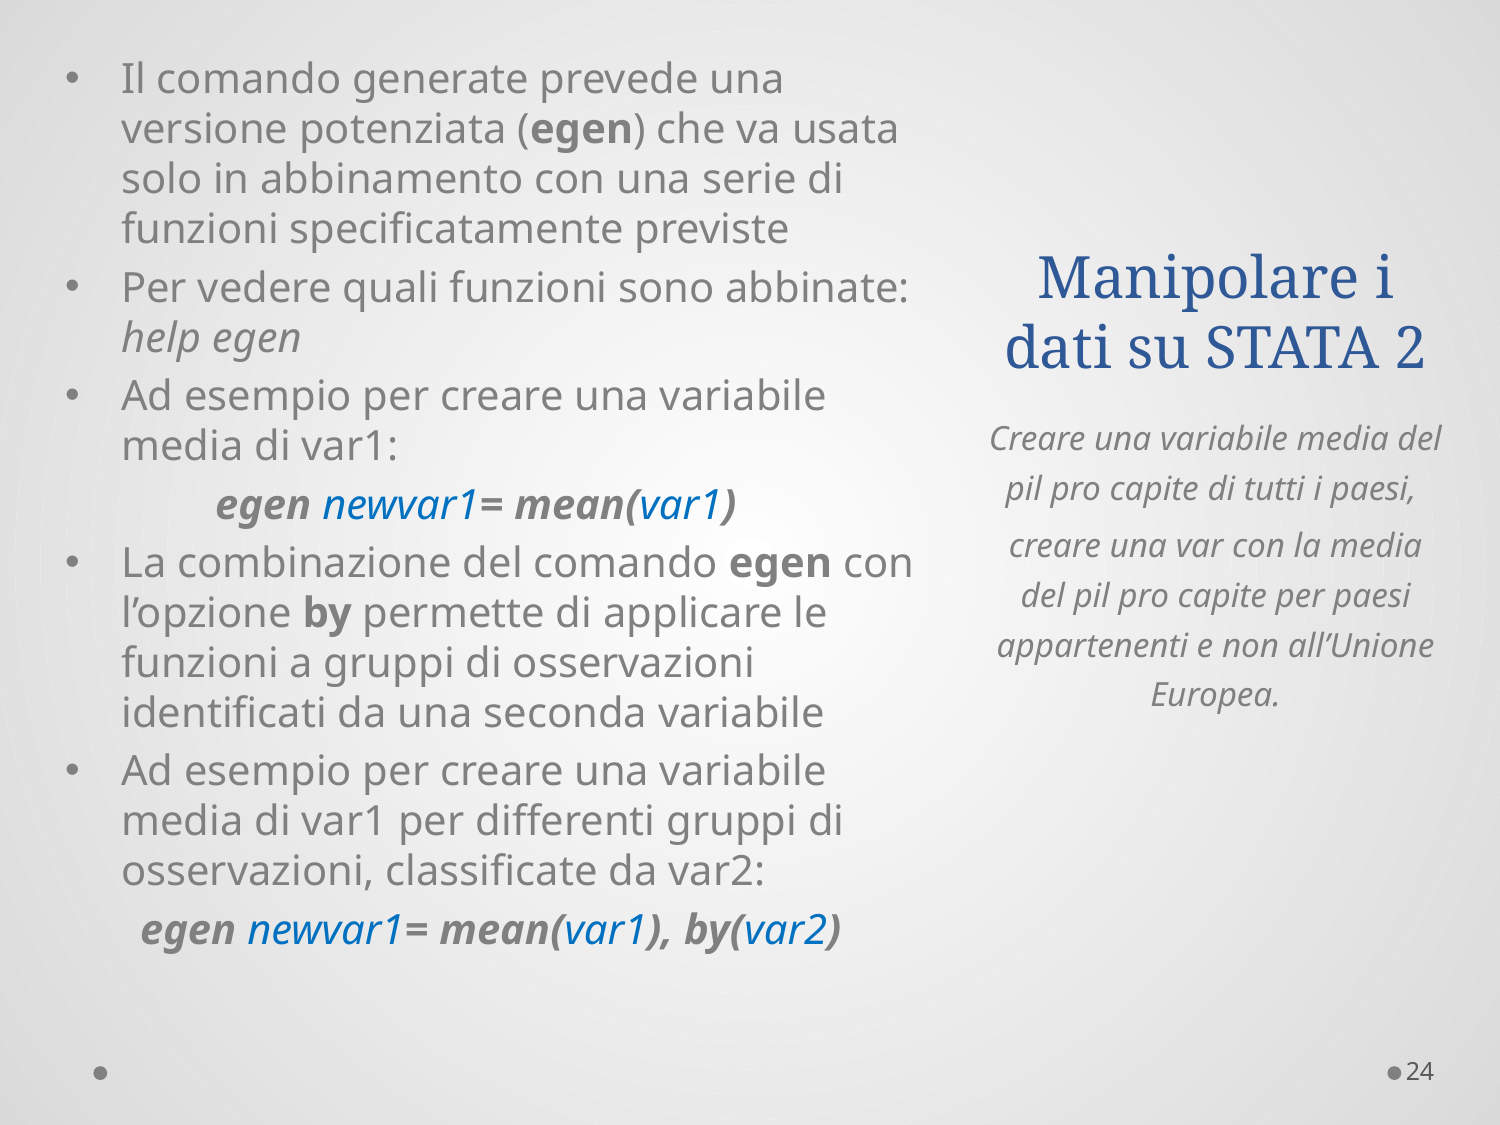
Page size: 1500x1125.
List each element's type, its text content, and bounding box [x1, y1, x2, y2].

slide_number 24 [1401, 1042, 1494, 1103]
title Manipolare i dati su STATA 2 [969, 43, 1463, 388]
list Creare una variabile media del pil pro capite di tutti i paesi, creare una var con la media del pil pro capite per paesi appartenenti e non all’Unione Europea. [969, 399, 1463, 1005]
list Il comando generate prevede una versione potenziata (egen) che va usata solo in abbinamento con una serie di funzioni specificatamente previste Per vedere quali funzioni sono abbinate: help egen Ad esempio per creare una variabile media di var1: egen newvar1= mean(var1) La combinazione del comando egen con l’opzione by permette di applicare le funzioni a gruppi di osservazioni identificati da una seconda variabile Ad esempio per creare una variabile media di var1 per differenti gruppi di osservazioni, classificate da var2: egen newvar1= mean(var1), by(var2) [50, 44, 975, 1005]
